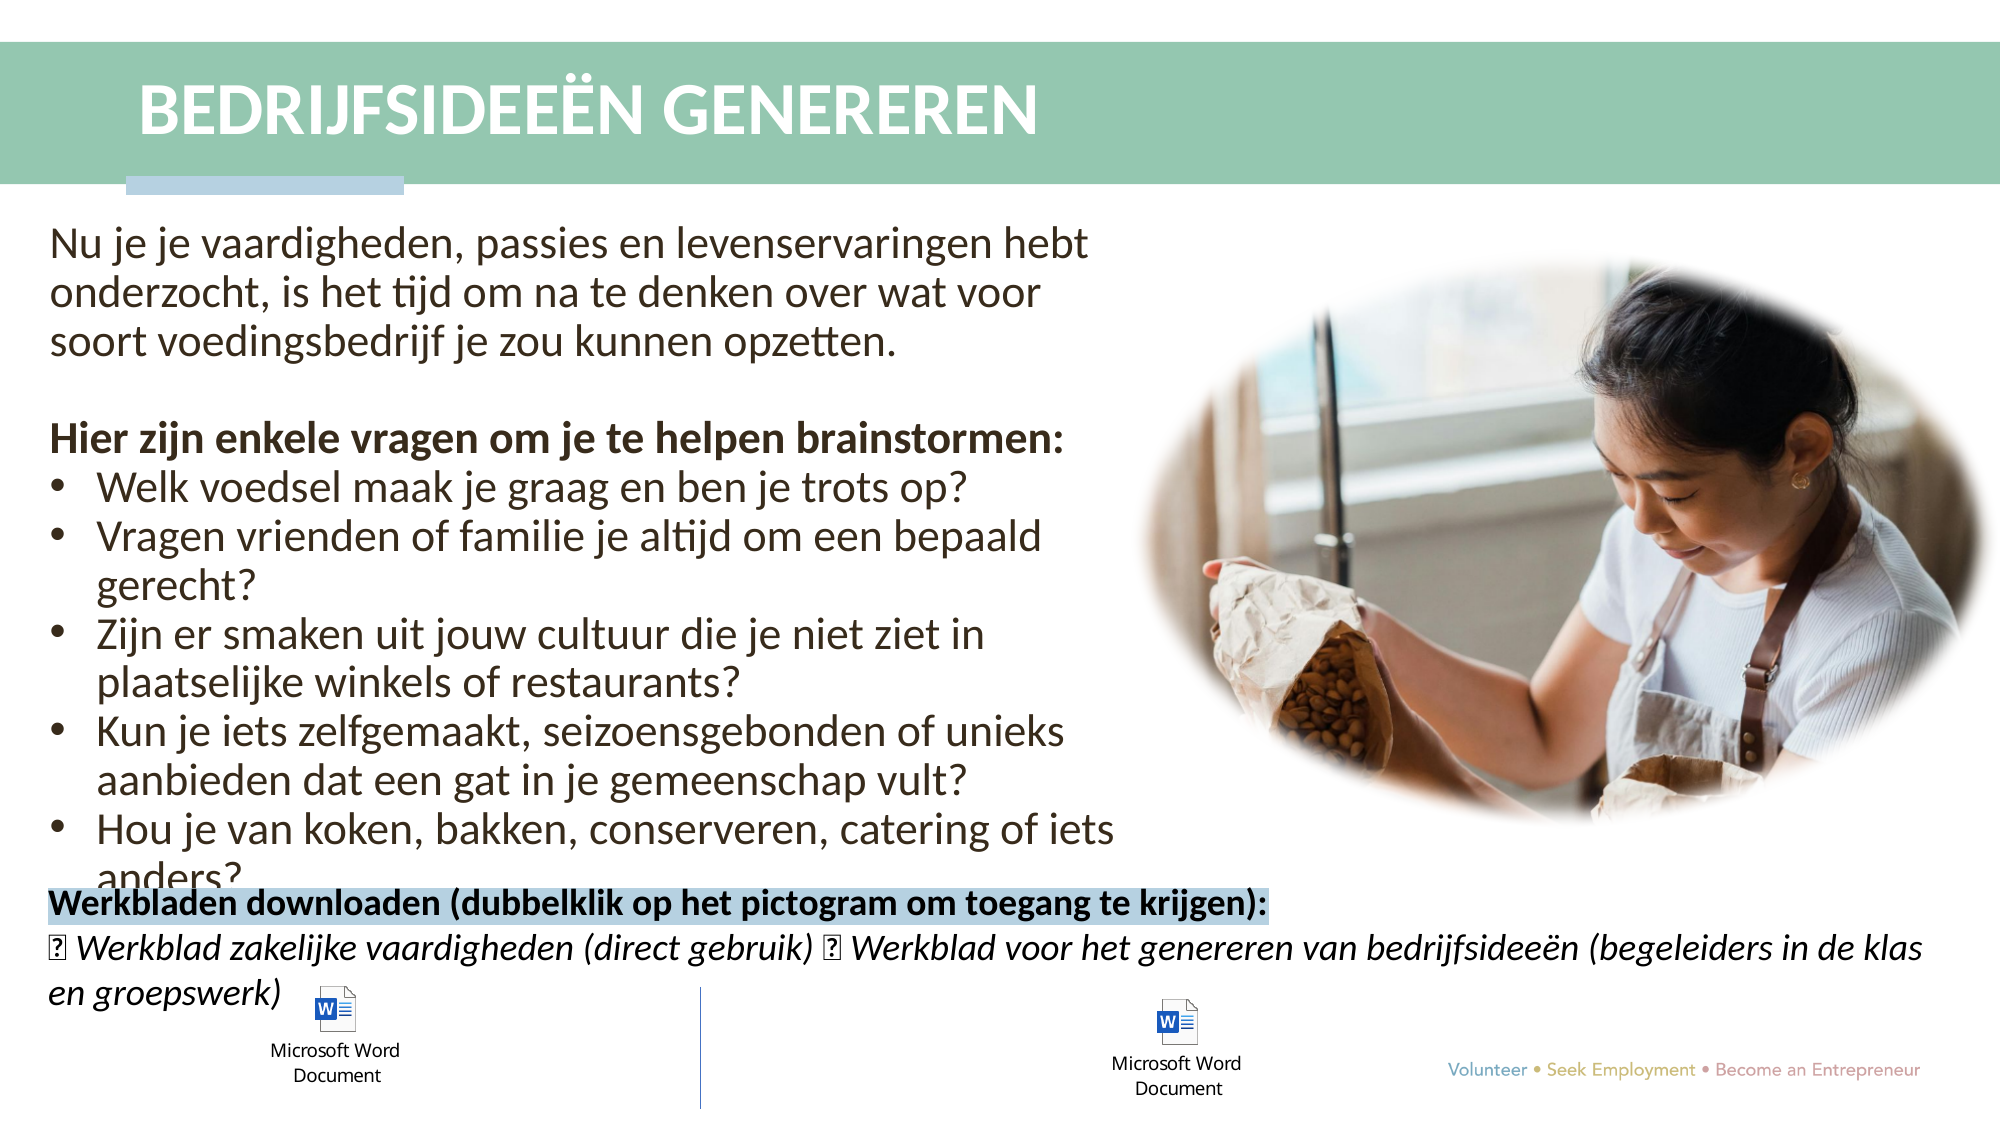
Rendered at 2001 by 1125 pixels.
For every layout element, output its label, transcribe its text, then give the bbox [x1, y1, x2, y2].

picture [1418, 1046, 1971, 1103]
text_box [1104, 996, 1255, 1125]
picture [1129, 248, 2000, 829]
list Nu je je vaardigheden, passies en levenservaringen hebt onderzocht, is het tijd om na te denken over wat voor soort voedingsbedrijf je zou kunnen opzetten. Hier zijn enkele vragen om je te helpen brainstormen: Welk voedsel maak je graag en ben je trots op? Vragen vrienden of familie je altijd om een bepaald gerecht? Zijn er smaken uit jouw cultuur die je niet ziet in plaatselijke winkels of restaurants? Kun je iets zelfgemaakt, seizoensgebonden of unieks aanbieden dat een gat in je gemeenschap vult? Hou je van koken, bakken, conserveren, catering of iets anders? [34, 211, 1137, 870]
list BEDRIJFSIDEEËN GENEREREN [123, 51, 1913, 170]
text_box Werkbladen downloaden (dubbelklik op het pictogram om toegang te krijgen): 📝 Werkblad zakelijke vaardigheden (direct gebruik) 📄 Werkblad voor het genereren van bedrijfsideeën (begeleiders in de klas en groepswerk) [33, 870, 1966, 1021]
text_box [262, 983, 413, 1113]
